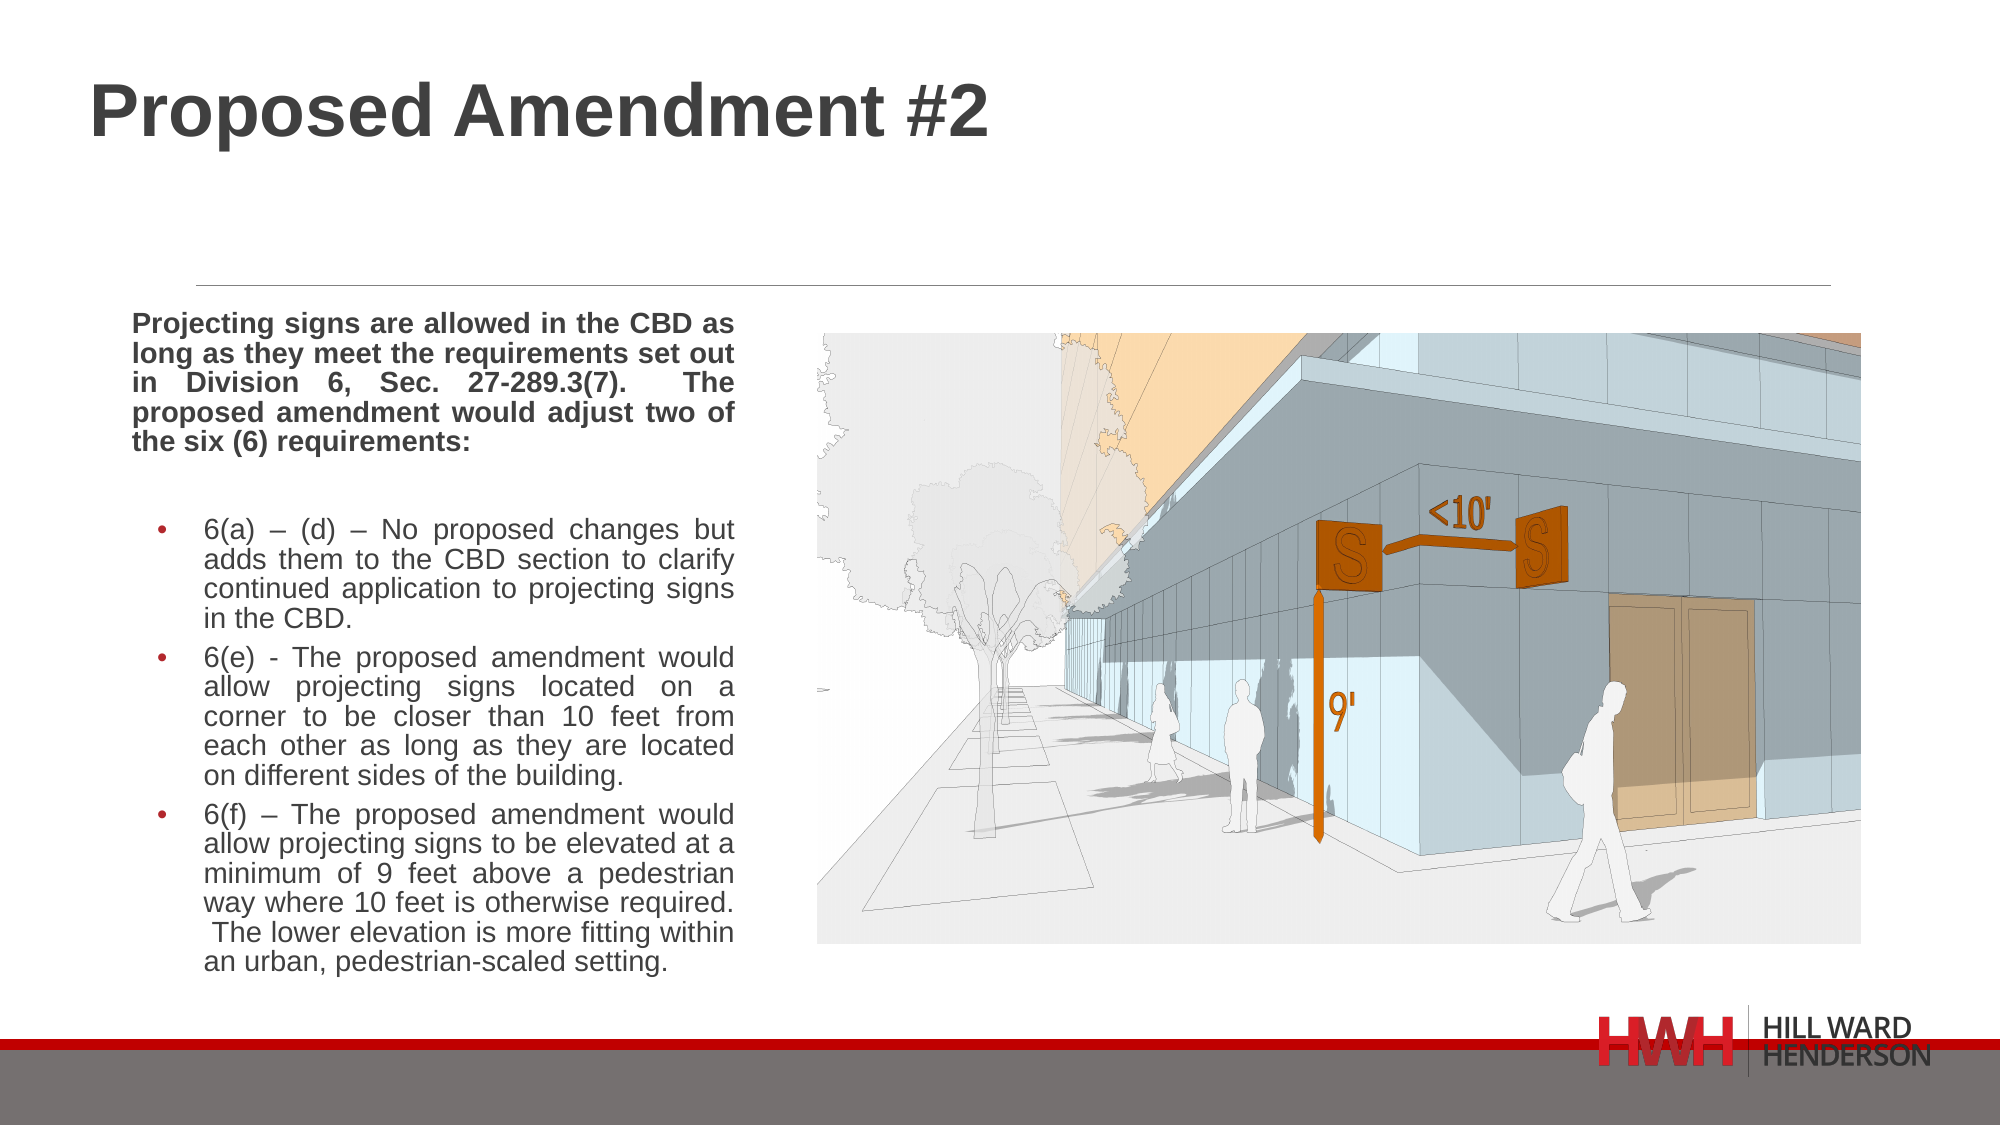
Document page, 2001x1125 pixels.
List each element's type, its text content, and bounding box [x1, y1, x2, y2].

list Projecting signs are allowed in the CBD as long as they meet the requirements set out in Division 6, Sec. 27-289.3(7). The proposed amendment would adjust two of the six (6) requirements: 6(a) – (d) – No proposed changes but adds them to the CBD section to clarify continued application to projecting signs in the CBD. 6(e) - The proposed amendment would allow projecting signs located on a corner to be closer than 10 feet from each other as long as they are located on different sides of the building. 6(f) – The proposed amendment would allow projecting signs to be elevated at a minimum of 9 feet above a pedestrian way where 10 feet is otherwise required. The lower elevation is more fitting within an urban, pedestrian-scaled setting. [118, 302, 736, 1017]
list Proposed Amendment #2 [89, 64, 1920, 185]
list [817, 332, 1862, 944]
picture [1599, 1005, 1930, 1077]
